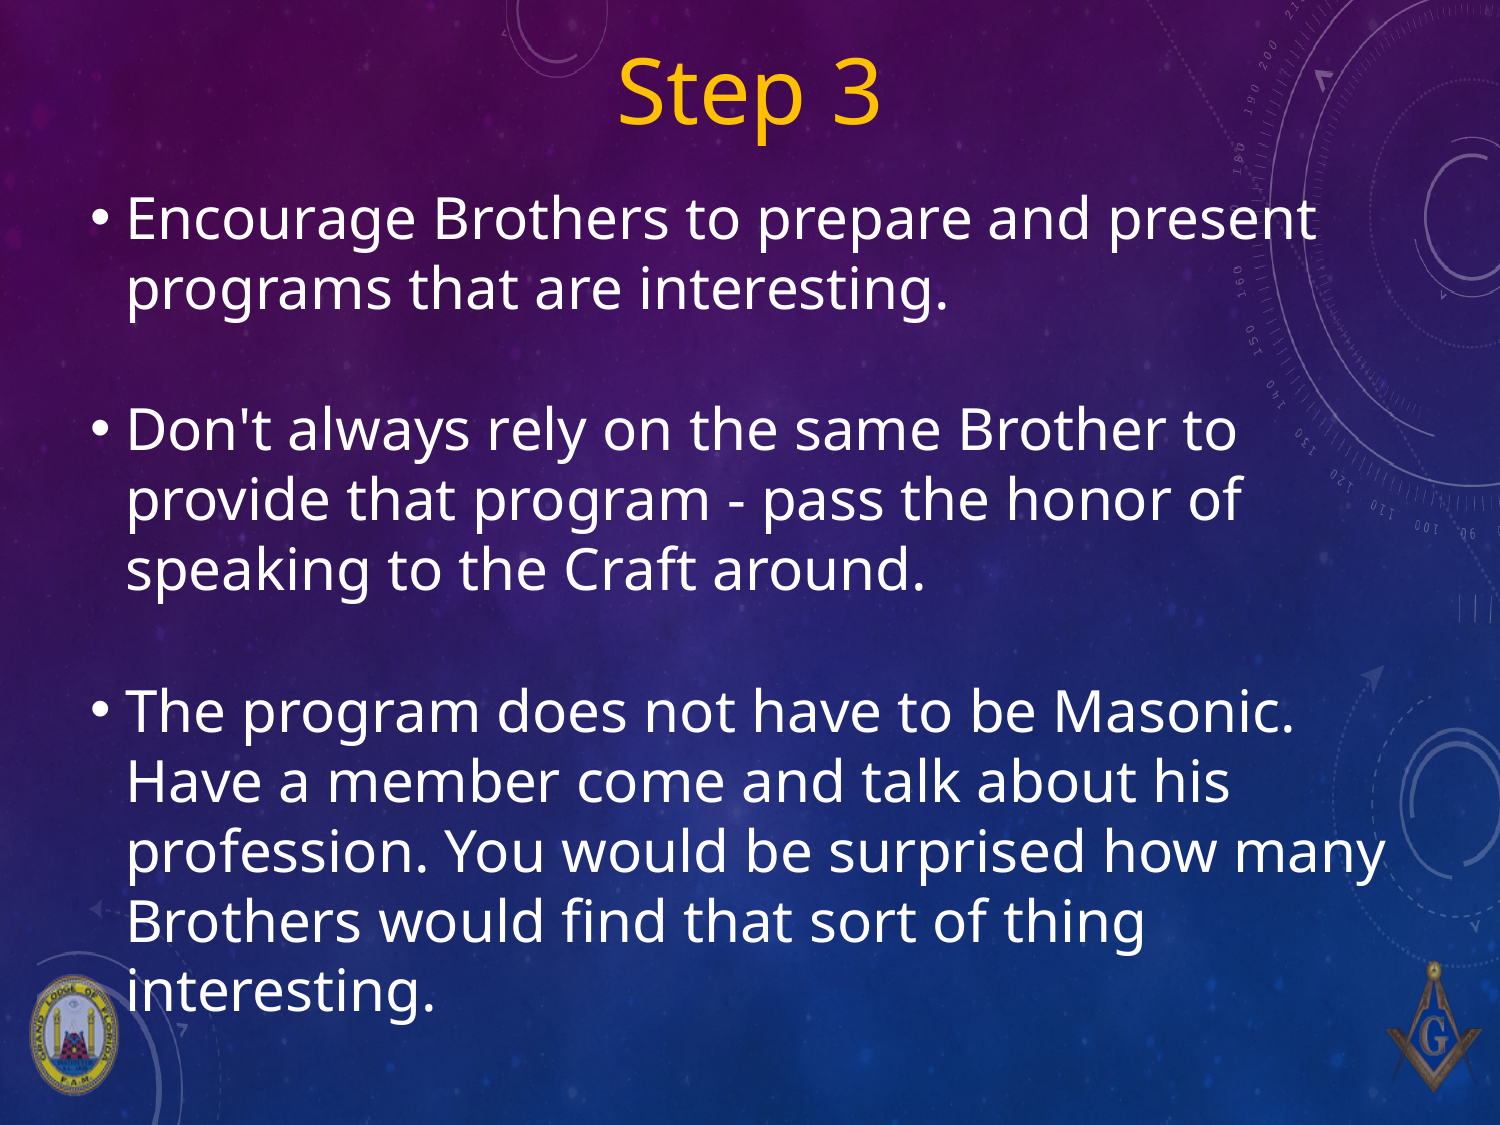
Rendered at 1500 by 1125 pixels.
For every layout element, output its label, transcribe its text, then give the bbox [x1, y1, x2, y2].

picture [0, 0, 1500, 1125]
title Step 3 [75, 12, 1425, 125]
list Encourage Brothers to prepare and present programs that are interesting. Don't always rely on the same Brother to provide that program - pass the honor of speaking to the Craft around. The program does not have to be Masonic. Have a member come and talk about his profession. You would be surprised how many Brothers would find that sort of thing interesting. [75, 125, 1425, 1080]
